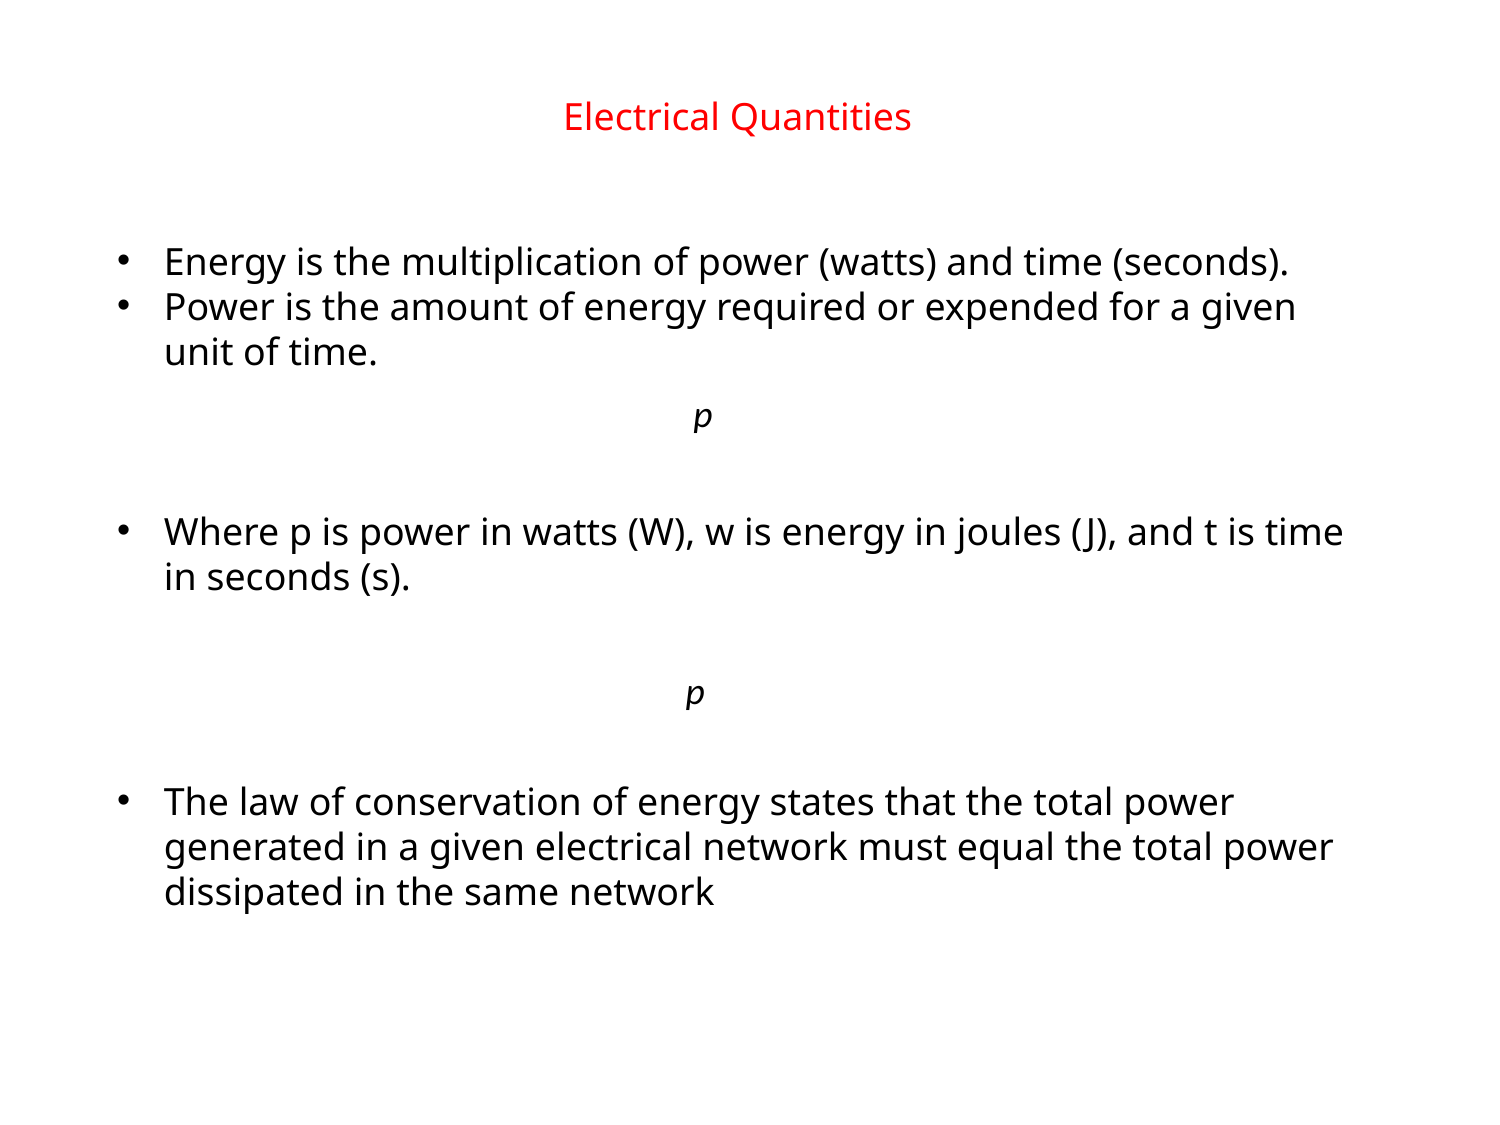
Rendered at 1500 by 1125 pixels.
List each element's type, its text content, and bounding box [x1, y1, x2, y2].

text_box Energy is the multiplication of power (watts) and time (seconds). Power is the amount of energy required or expended for a given unit of time. Where p is power in watts (W), w is energy in joules (J), and t is time in seconds (s). The law of conservation of energy states that the total power generated in a given electrical network must equal the total power dissipated in the same network [102, 230, 1374, 1055]
text_box Electrical Quantities [548, 85, 928, 145]
